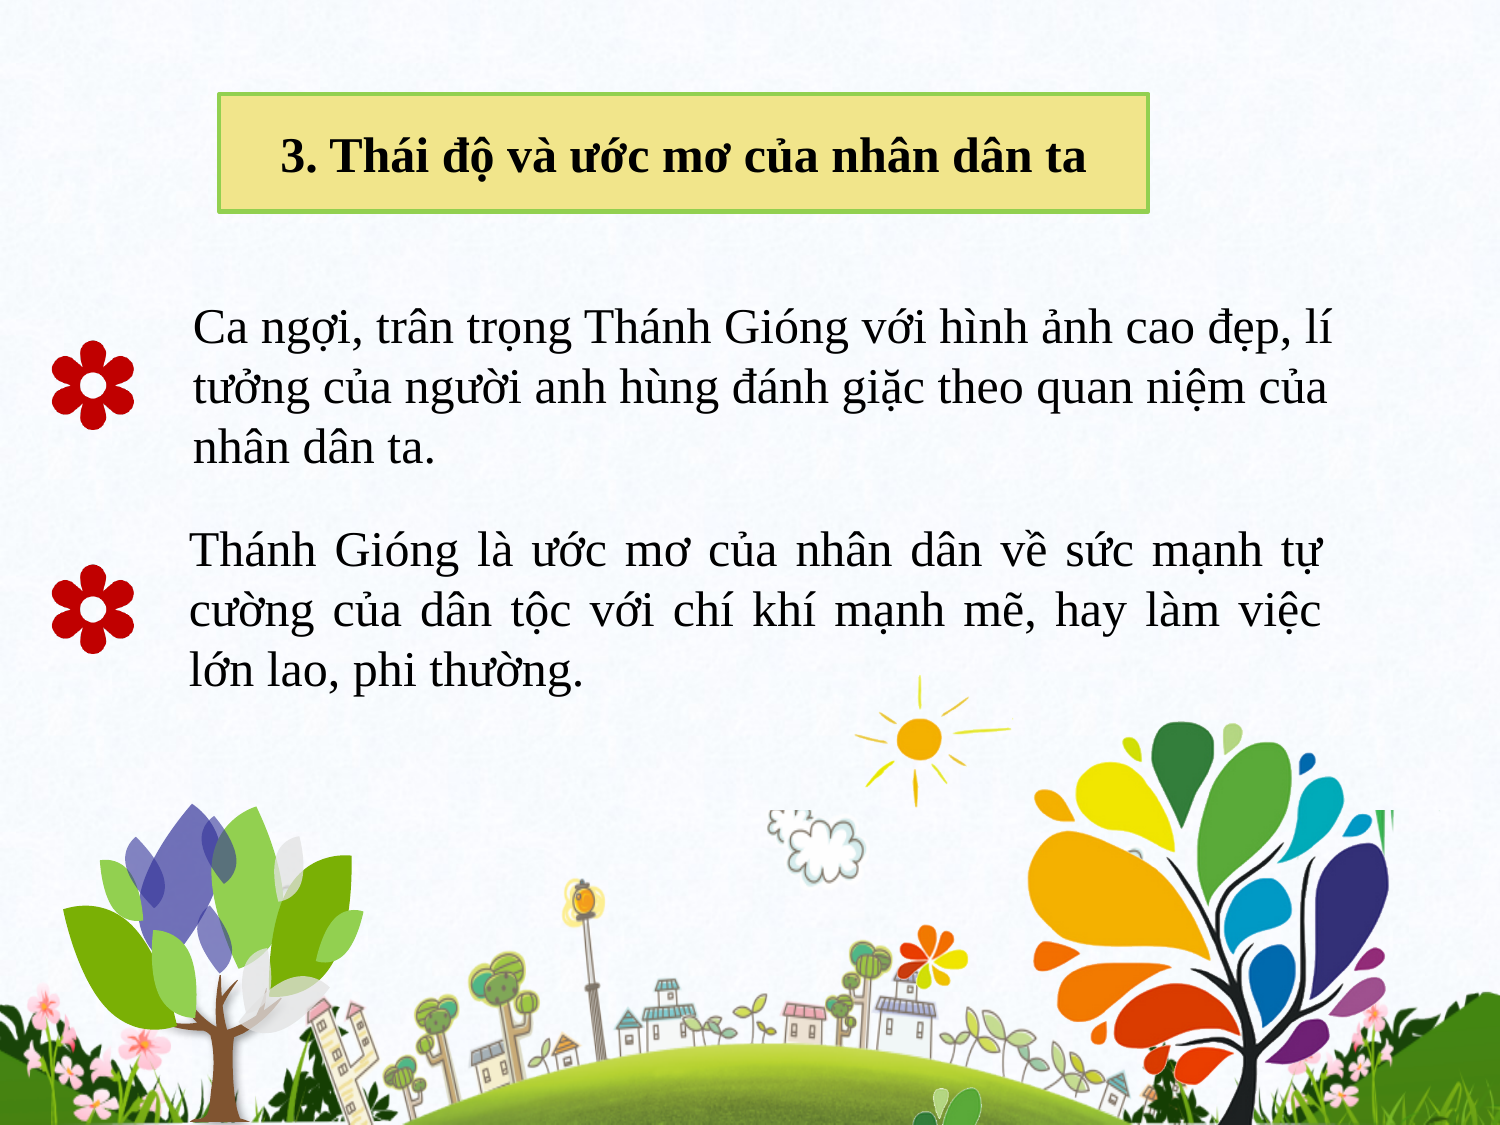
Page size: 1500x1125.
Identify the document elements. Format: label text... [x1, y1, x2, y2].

text_box Thánh Gióng là ước mơ của nhân dân về sức mạnh tự cường của dân tộc với chí khí mạnh mẽ, hay làm việc lớn lao, phi thường. [174, 509, 787, 704]
title 3. Thái độ và ước mơ của nhân dân ta [217, 92, 1150, 214]
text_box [74, 810, 358, 1123]
picture [0, 0, 1500, 1125]
text_box Ca ngợi, trân trọng Thánh Gióng với hình ảnh cao đẹp, lí tưởng của người anh hùng đánh giặc theo quan niệm của nhân dân ta. [178, 286, 1401, 482]
